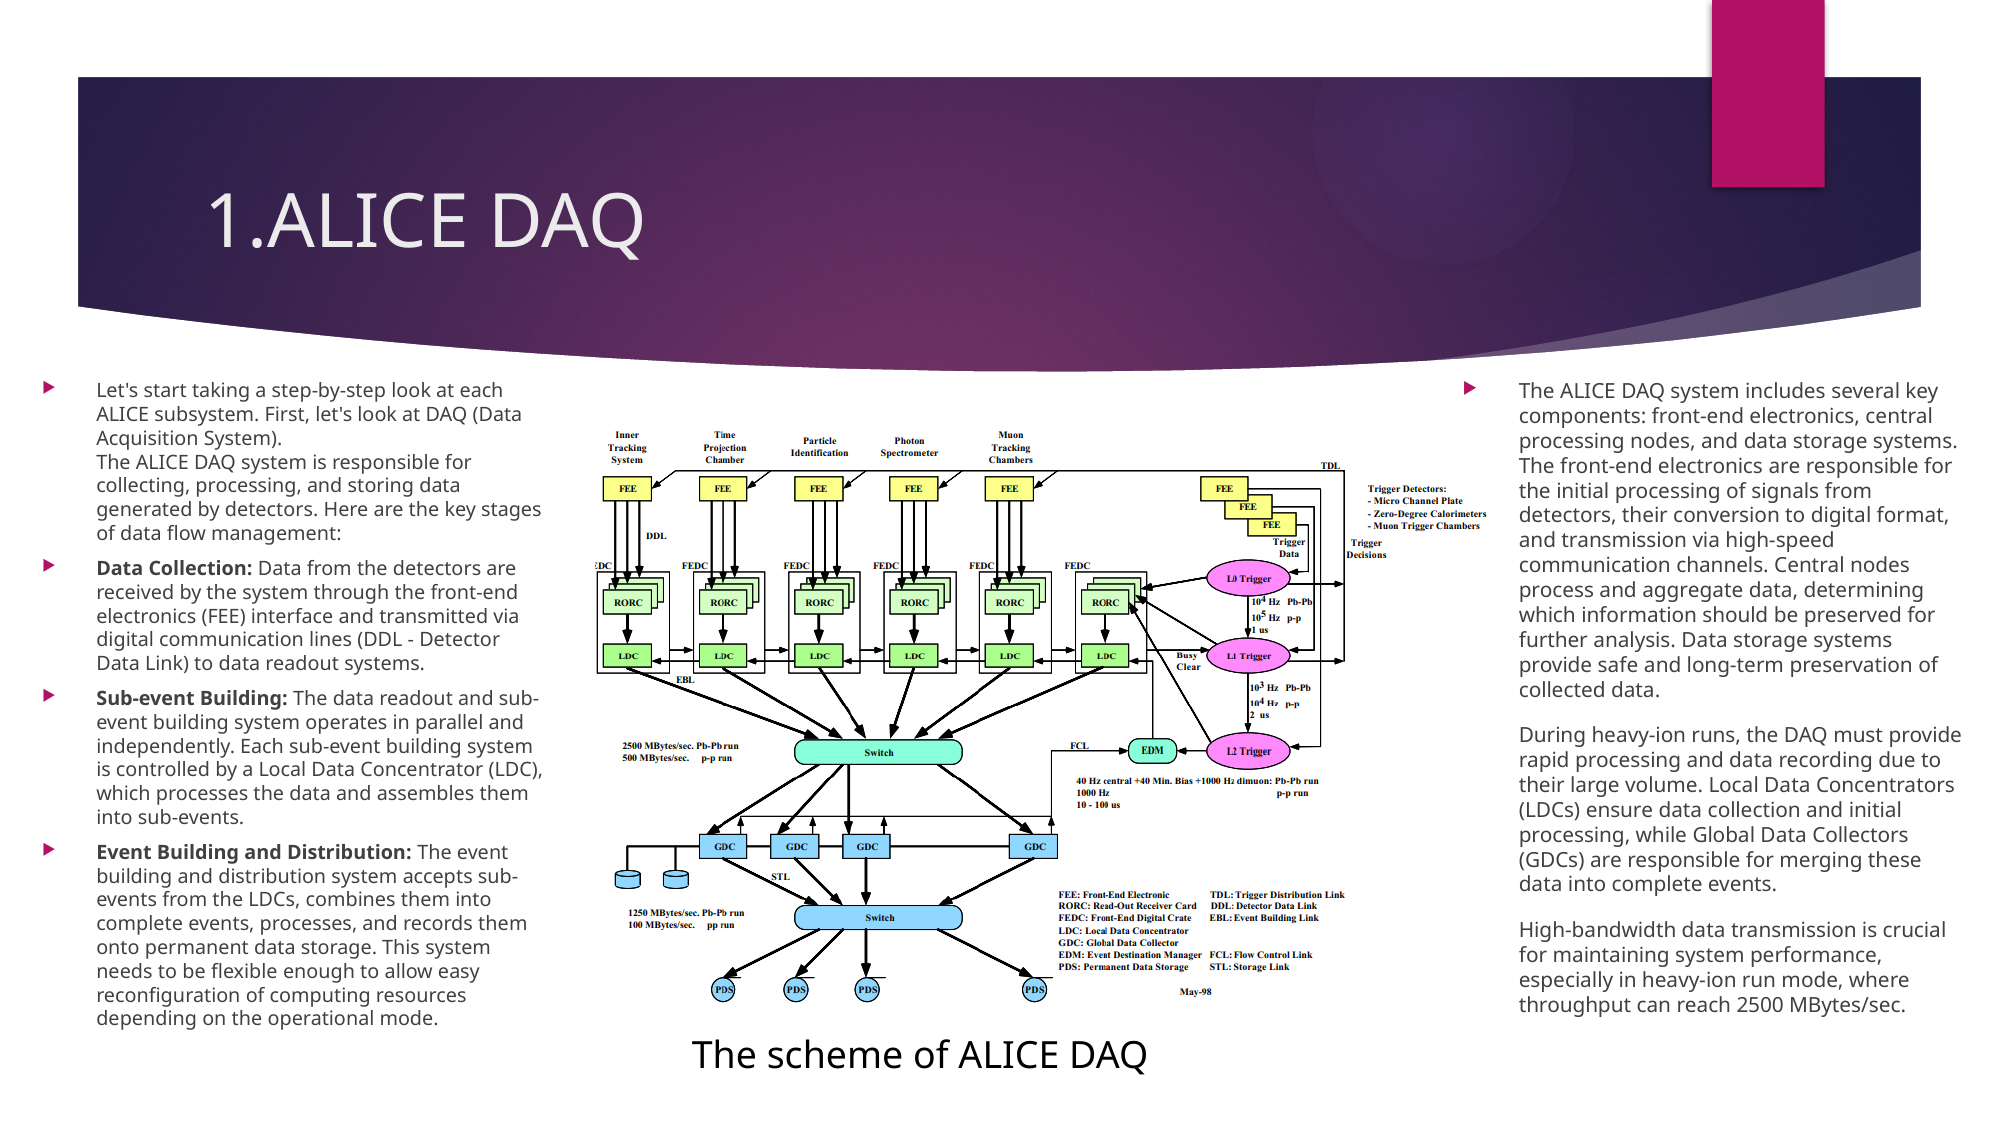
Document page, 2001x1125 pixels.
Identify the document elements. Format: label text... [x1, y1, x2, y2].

title 1.ALICE DAQ [189, 159, 1627, 276]
picture [595, 409, 1489, 1022]
text_box The scheme of ALICE DAQ [677, 1031, 1269, 1084]
text_box The ALICE DAQ system includes several key components: front-end electronics, central processing nodes, and data storage systems. The front-end electronics are responsible for the initial processing of signals from detectors, their conversion to digital format, and transmission via high-speed communication channels. Central nodes process and aggregate data, determining which information should be preserved for further analysis. Data storage systems provide safe and long-term preservation of collected data. During heavy-ion runs, the DAQ must provide rapid processing and data recording due to their large volume. Local Data Concentrators (LDCs) ensure data collection and initial processing, while Global Data Collectors (GDCs) are responsible for merging these data into complete events. High-bandwidth data transmission is crucial for maintaining system performance, especially in heavy-ion run mode, where throughput can reach 2500 MBytes/sec. [1447, 370, 1985, 1062]
list Let's start taking a step-by-step look at each ALICE subsystem. First, let's look at DAQ (Data Acquisition System). The ALICE DAQ system is responsible for collecting, processing, and storing data generated by detectors. Here are the key stages of data flow management: Data Collection: Data from the detectors are received by the system through the front-end electronics (FEE) interface and transmitted via digital communication lines (DDL - Detector Data Link) to data readout systems. Sub-event Building: The data readout and sub-event building system operates in parallel and independently. Each sub-event building system is controlled by a Local Data Concentrator (LDC), which processes the data and assembles them into sub-events. Event Building and Distribution: The event building and distribution system accepts sub-events from the LDCs, combines them into complete events, processes, and records them onto permanent data storage. This system needs to be flexible enough to allow easy reconfiguration of computing resources depending on the operational mode. [27, 370, 564, 1062]
